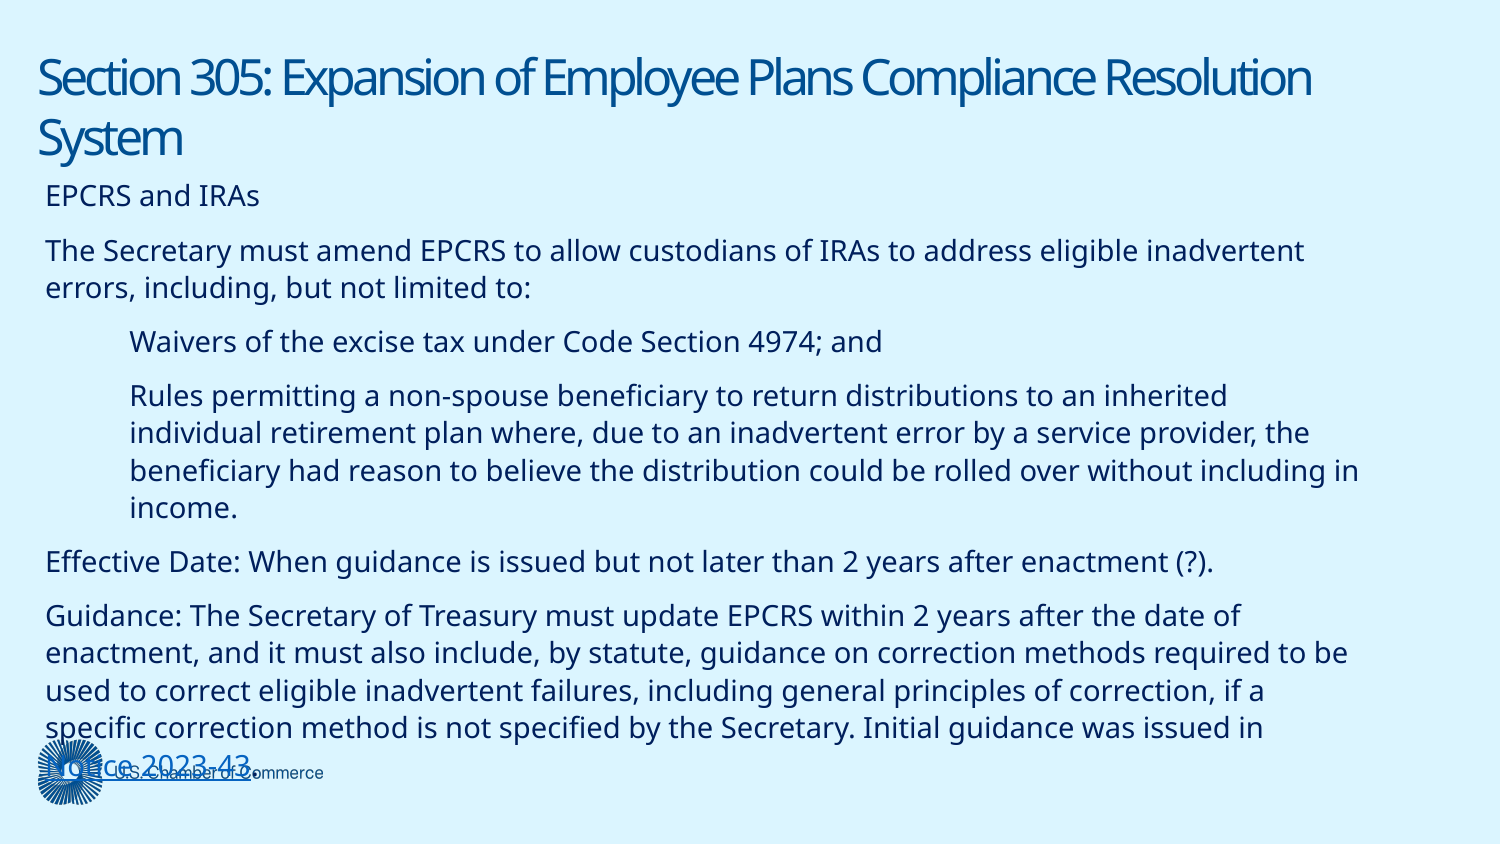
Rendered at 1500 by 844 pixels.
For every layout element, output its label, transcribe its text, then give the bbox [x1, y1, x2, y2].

list EPCRS and IRAs The Secretary must amend EPCRS to allow custodians of IRAs to address eligible inadvertent errors, including, but not limited to: Waivers of the excise tax under Code Section 4974; and Rules permitting a non-spouse beneficiary to return distributions to an inherited individual retirement plan where, due to an inadvertent error by a service provider, the beneficiary had reason to believe the distribution could be rolled over without including in income. Effective Date: When guidance is issued but not later than 2 years after enactment (?). Guidance: The Secretary of Treasury must update EPCRS within 2 years after the date of enactment, and it must also include, by statute, guidance on correction methods required to be used to correct eligible inadvertent failures, including general principles of correction, if a specific correction method is not specified by the Secretary. Initial guidance was issued in Notice 2023-43. [0, 100, 1366, 587]
title Section 305: Expansion of Employee Plans Compliance Resolution System [0, 0, 1440, 134]
picture [37, 739, 323, 805]
